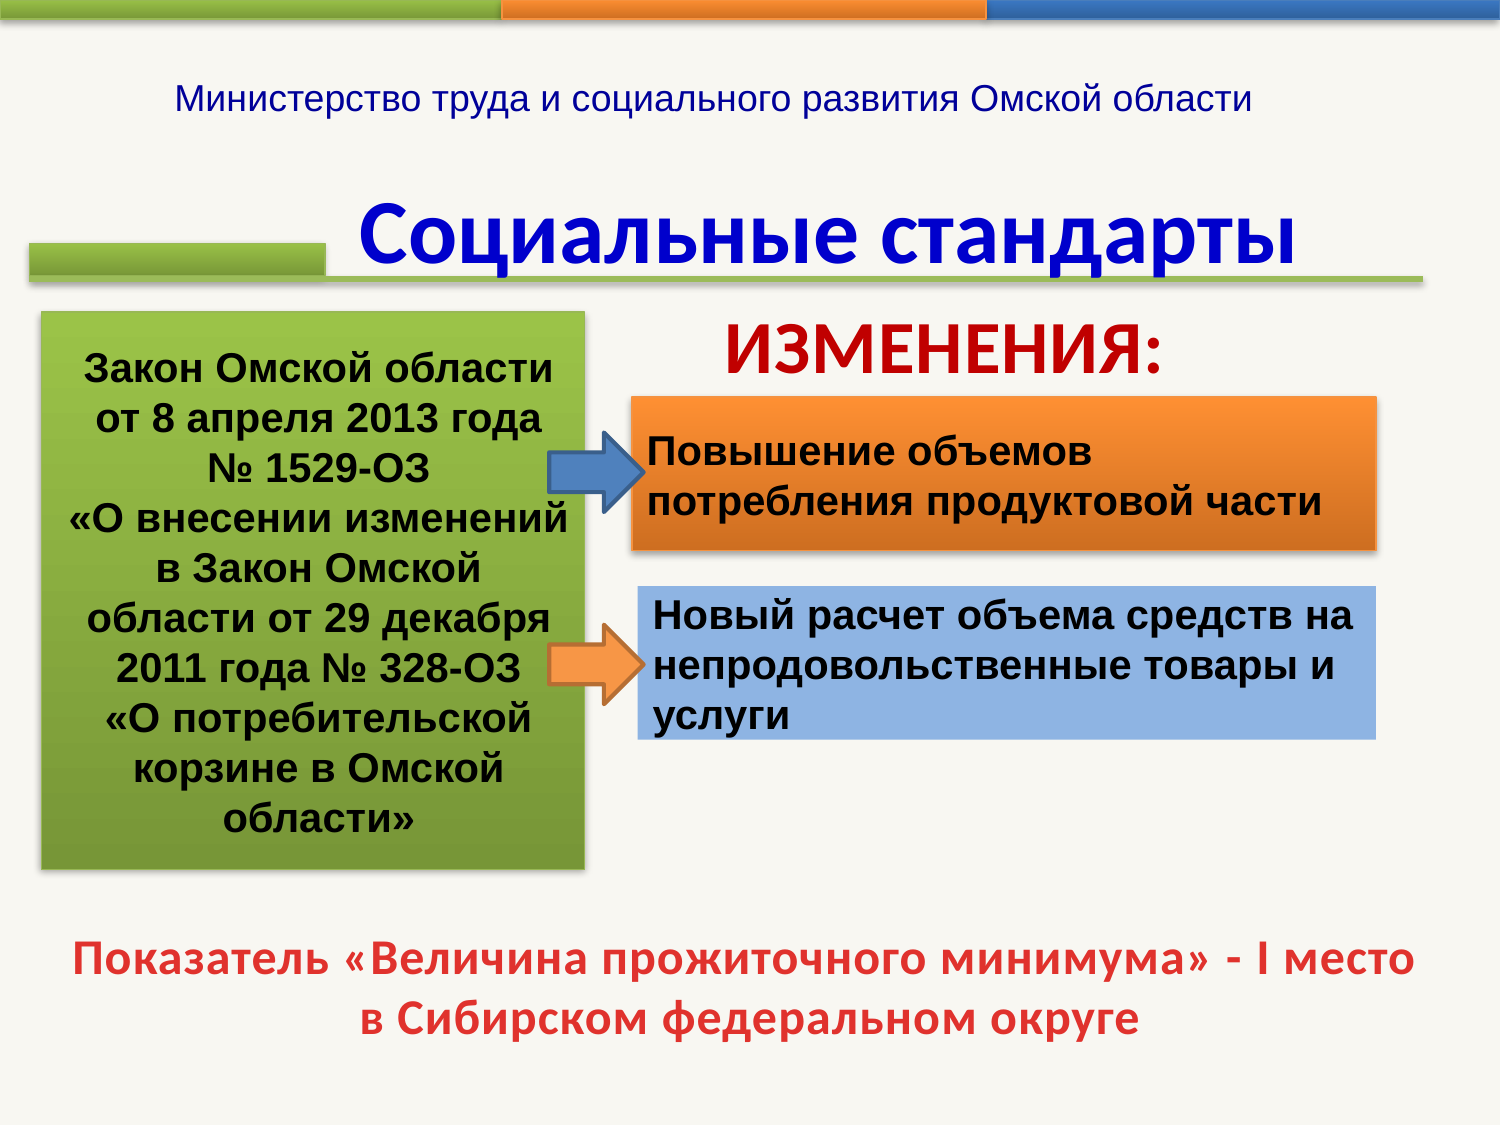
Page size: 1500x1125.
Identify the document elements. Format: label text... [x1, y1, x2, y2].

text_box [547, 622, 646, 707]
text_box Закон Омской области от 8 апреля 2013 года № 1529-ОЗ «О внесении изменений в Закон Омской области от 29 декабря 2011 года № 328-ОЗ «О потребительской корзине в Омской области» [51, 348, 587, 833]
text_box [41, 311, 585, 870]
text_box Министерство труда и социального развития Омской области [159, 66, 1459, 164]
text_box Социальные стандарты [159, 164, 1500, 290]
text_box [501, 0, 987, 20]
text_box Показатель «Величина прожиточного минимума» - I место в Сибирском федеральном округе [0, 916, 1500, 1052]
text_box Новый расчет объема средств на непродовольственные товары и услуги [636, 584, 1378, 742]
text_box [29, 243, 159, 276]
text_box [547, 430, 646, 514]
text_box ИЗМЕНЕНИЯ: [561, 290, 1329, 396]
text_box Повышение объемов потребления продуктовой части [631, 396, 1377, 551]
text_box [988, 0, 1500, 20]
text_box [0, 0, 499, 20]
